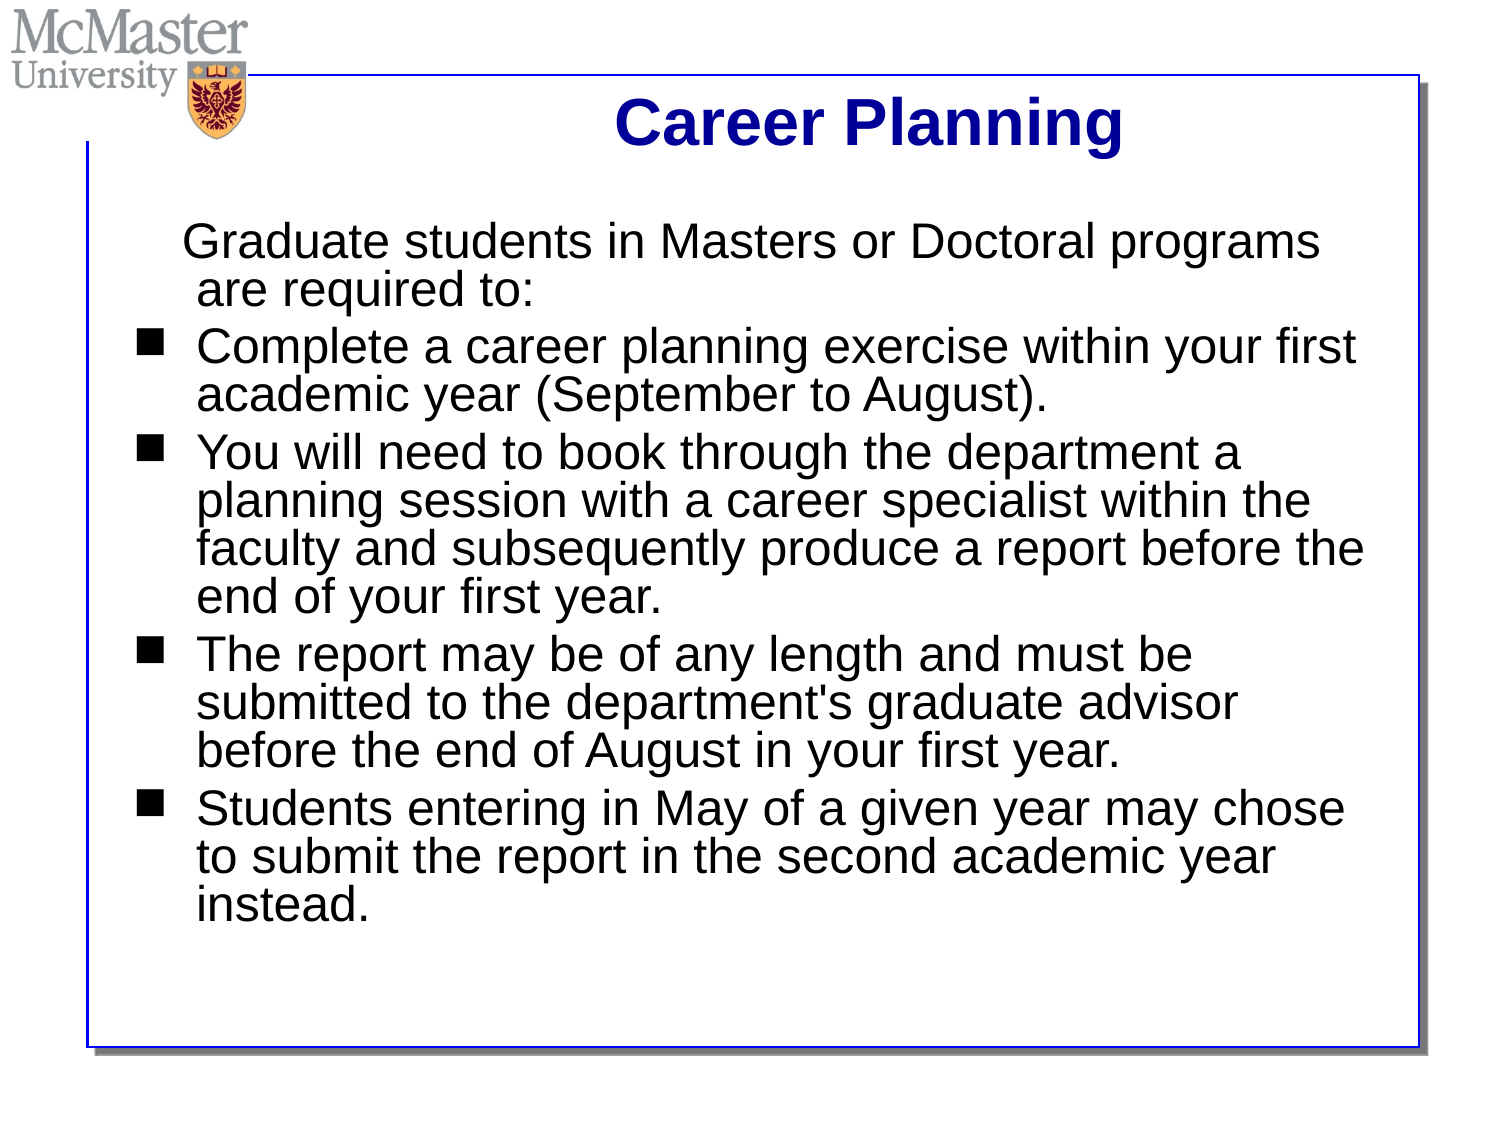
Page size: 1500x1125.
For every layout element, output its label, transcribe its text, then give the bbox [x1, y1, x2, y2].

title Career Planning [194, 24, 1500, 213]
list Graduate students in Masters or Doctoral programs are required to: Complete a career planning exercise within your first academic year (September to August). You will need to book through the department a planning session with a career specialist within the faculty and subsequently produce a report before the end of your first year. The report may be of any length and must be submitted to the department's graduate advisor before the end of August in your first year. Students entering in May of a given year may chose to submit the report in the second academic year instead. [125, 212, 1400, 997]
picture [11, 9, 248, 141]
